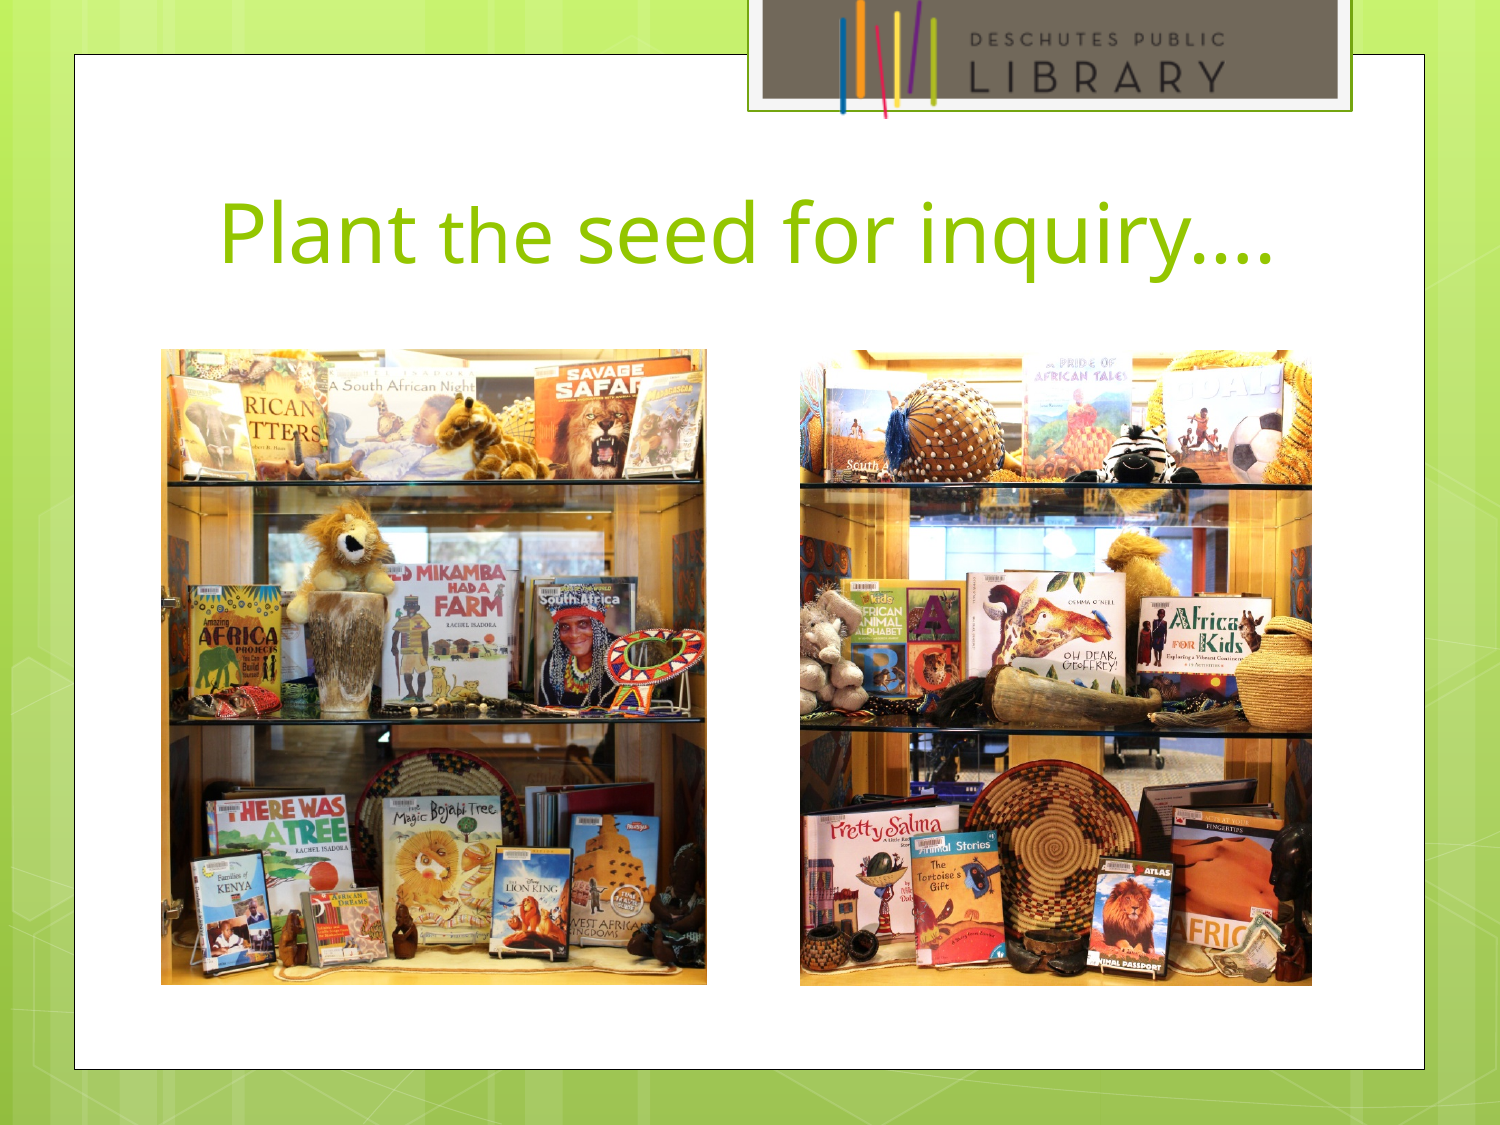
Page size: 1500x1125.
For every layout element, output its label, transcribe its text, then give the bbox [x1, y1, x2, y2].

picture [799, 350, 1312, 986]
picture [837, 0, 1227, 119]
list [160, 349, 708, 985]
title Plant the seed for inquiry…. [171, 168, 1324, 288]
